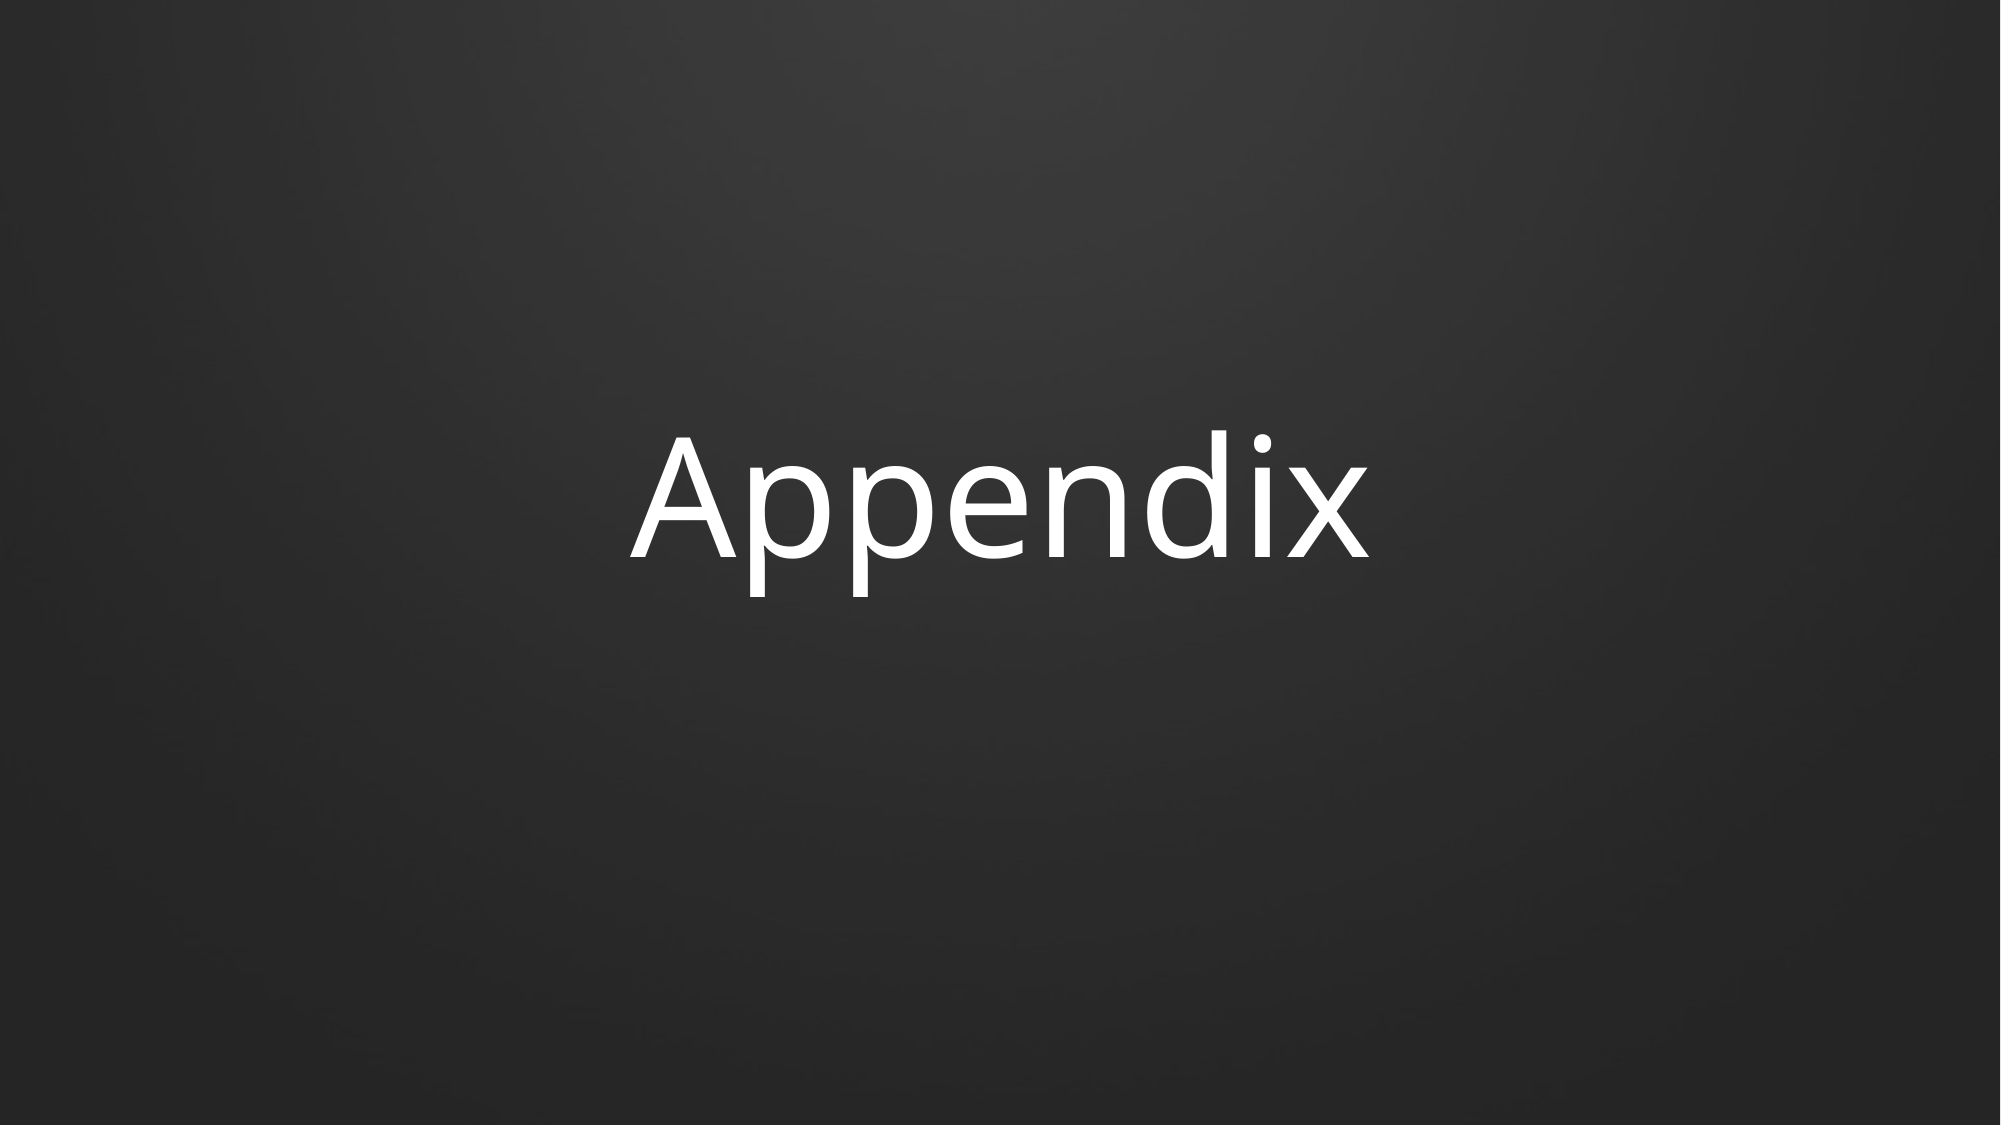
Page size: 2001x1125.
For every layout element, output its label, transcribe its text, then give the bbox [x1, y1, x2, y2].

text_box Appendix [327, 422, 1676, 598]
picture [0, 0, 2001, 1125]
